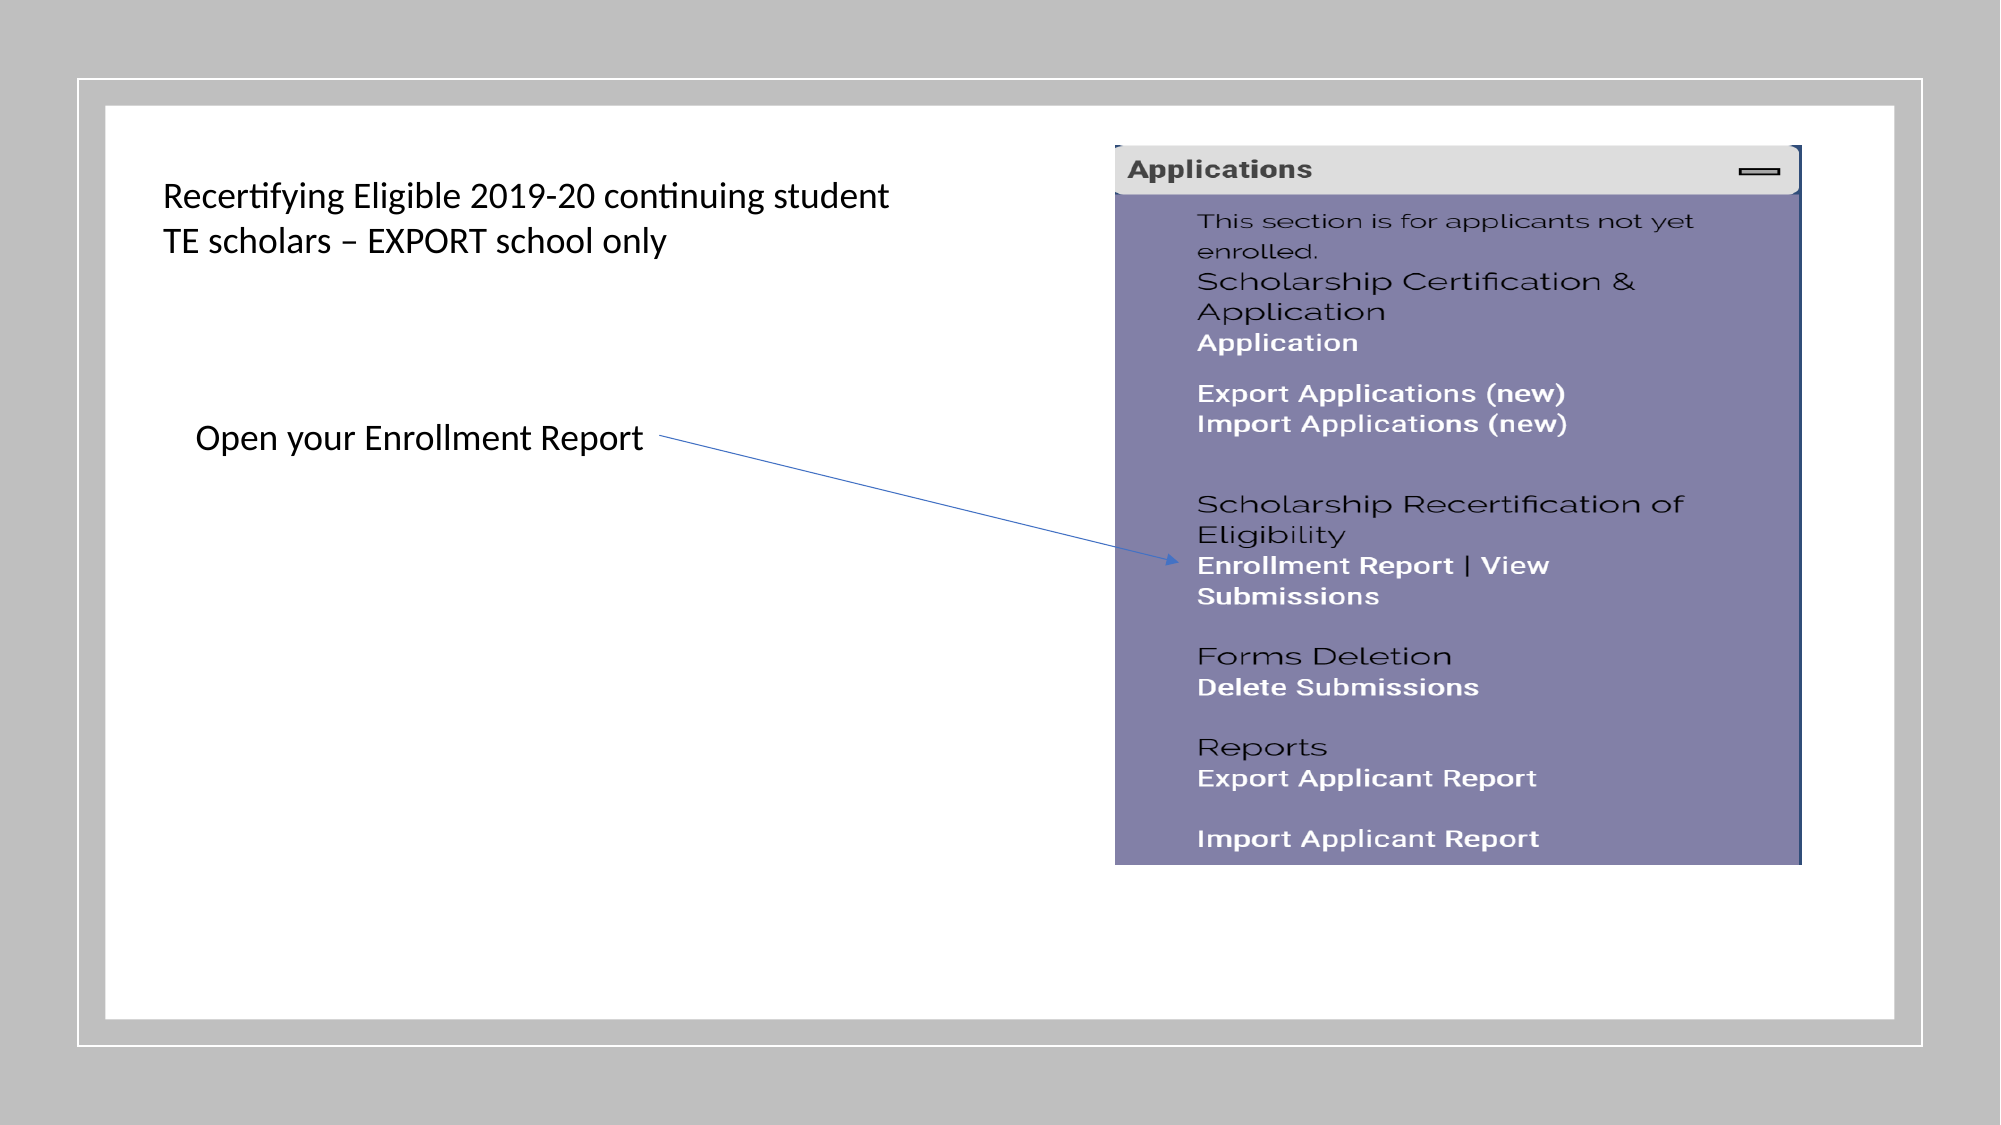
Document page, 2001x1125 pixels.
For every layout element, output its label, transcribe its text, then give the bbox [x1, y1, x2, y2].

text_box [104, 104, 1895, 1020]
text_box Recertifying Eligible 2019-20 continuing student TE scholars – EXPORT school only [148, 163, 906, 269]
text_box Open your Enrollment Report [180, 405, 660, 466]
picture [1115, 145, 1802, 865]
text_box [77, 78, 1923, 1047]
text_box [0, 0, 2000, 1125]
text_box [666, 435, 1179, 563]
